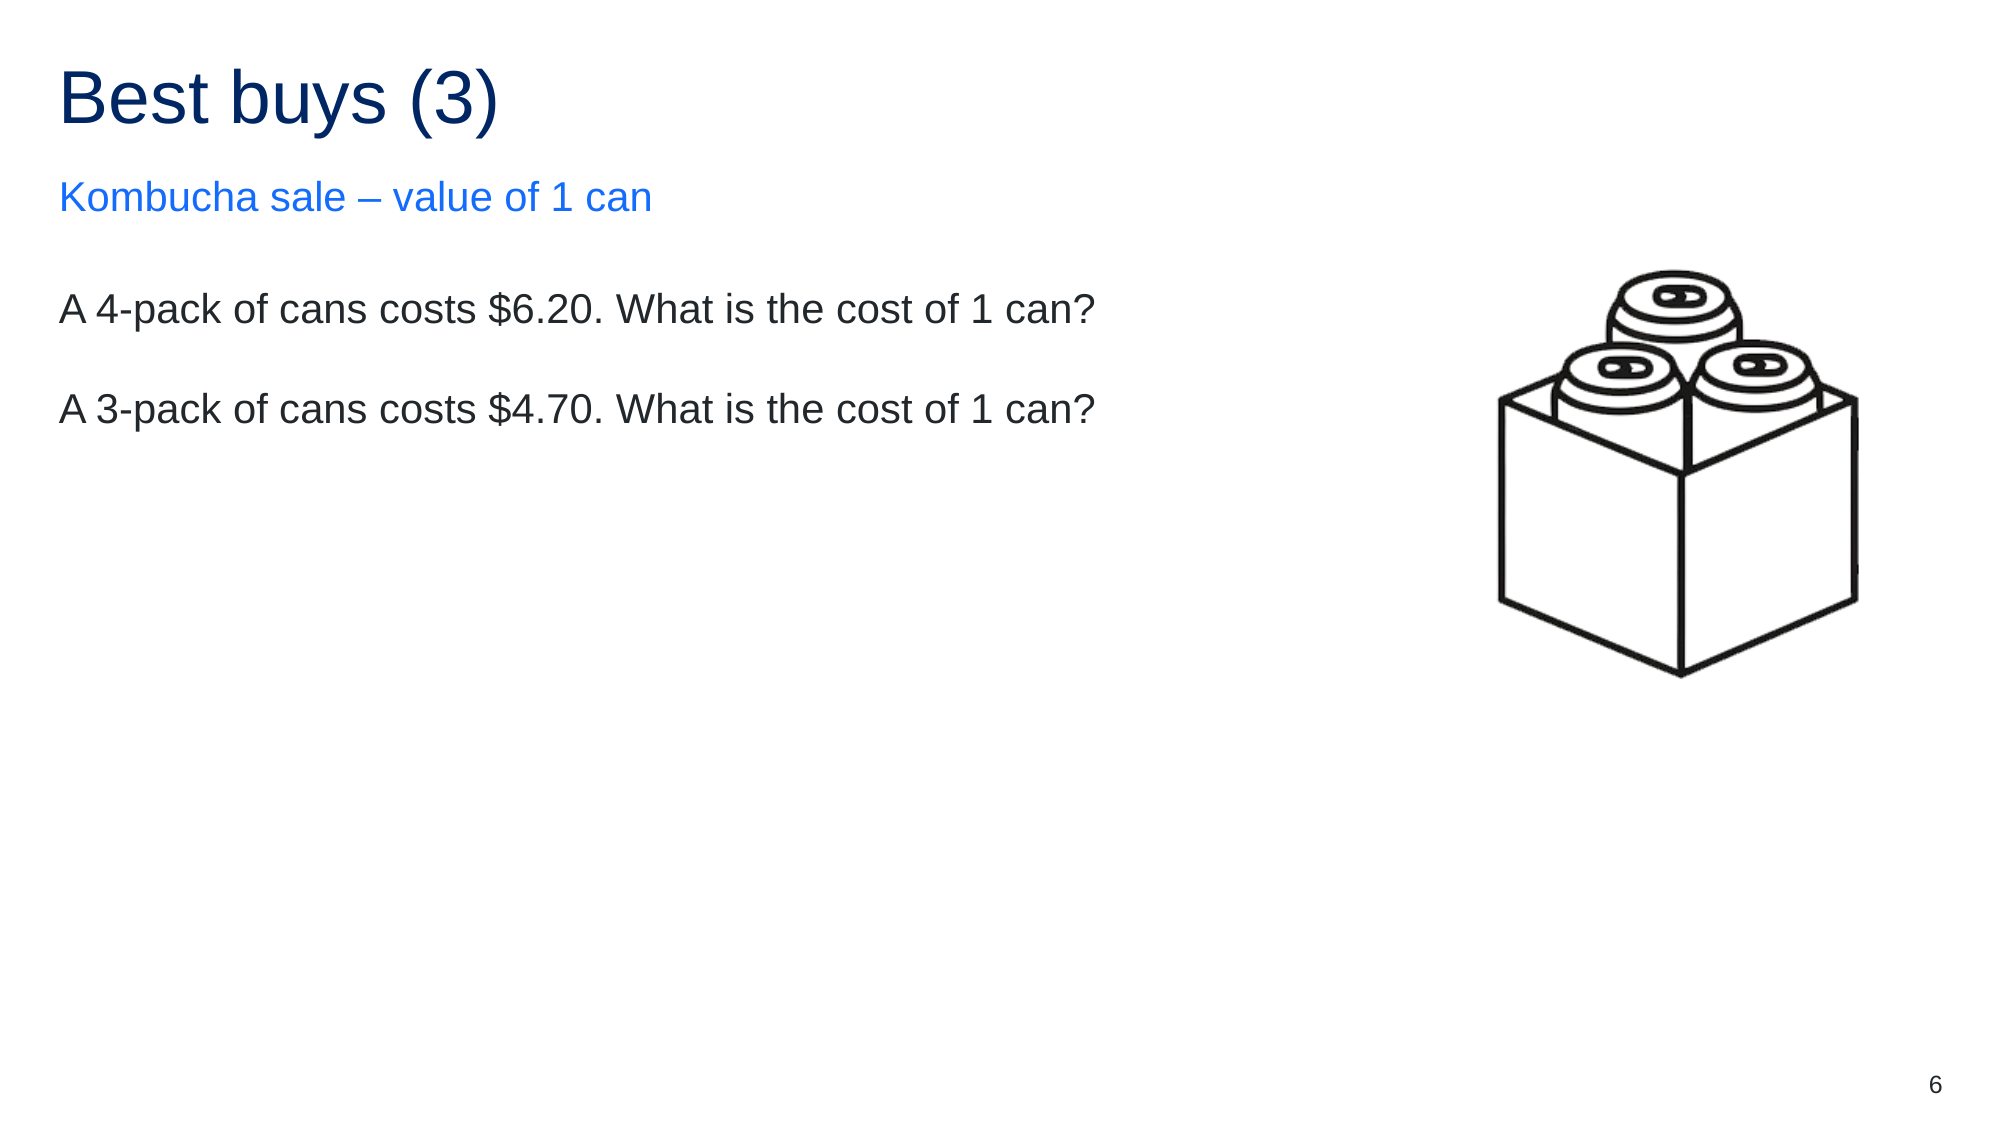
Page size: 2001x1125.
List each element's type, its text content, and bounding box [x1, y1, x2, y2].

title Best buys (3) [59, 59, 1943, 149]
slide_number 6 [1824, 1068, 1943, 1099]
picture [1469, 256, 1884, 690]
list Kombucha sale – value of 1 can [59, 161, 1943, 220]
list A 4-pack of cans costs $6.20. What is the cost of 1 can? A 3-pack of cans costs $4.70. What is the cost of 1 can? [59, 257, 1309, 1046]
